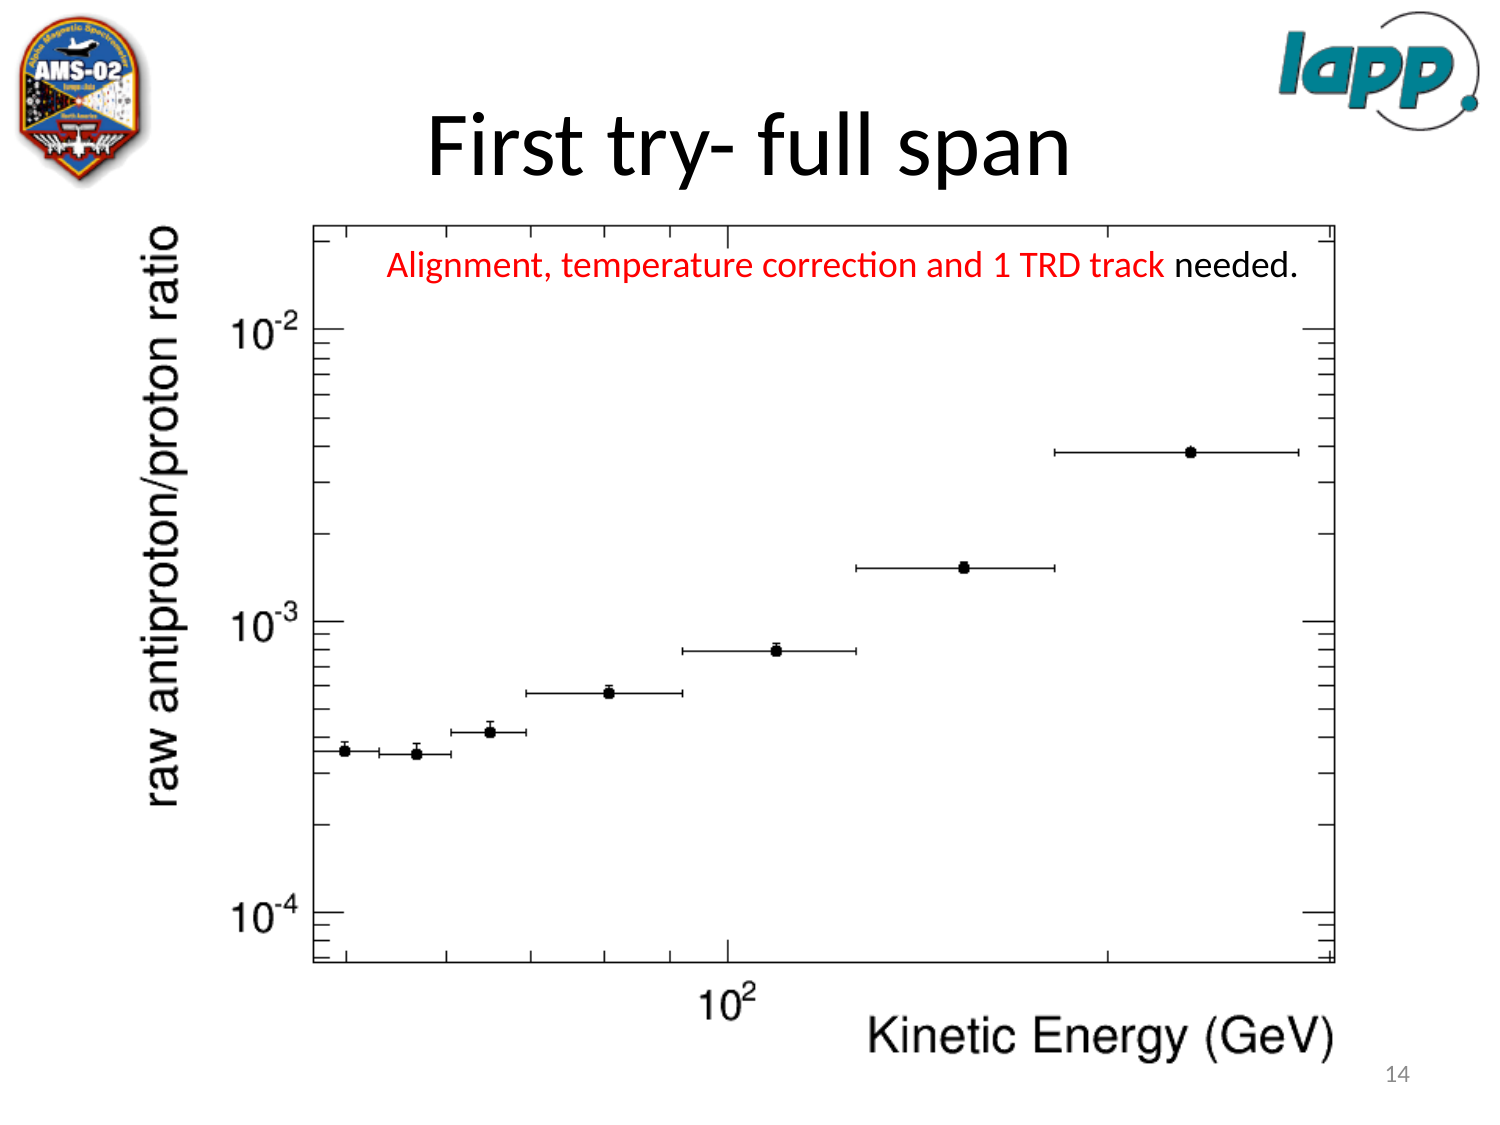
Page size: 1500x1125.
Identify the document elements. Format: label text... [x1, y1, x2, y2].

picture [1262, 4, 1500, 139]
title First try- full span [75, 45, 1425, 233]
picture [9, 10, 153, 190]
picture [130, 194, 1357, 1073]
slide_number 14 [1074, 1042, 1425, 1103]
